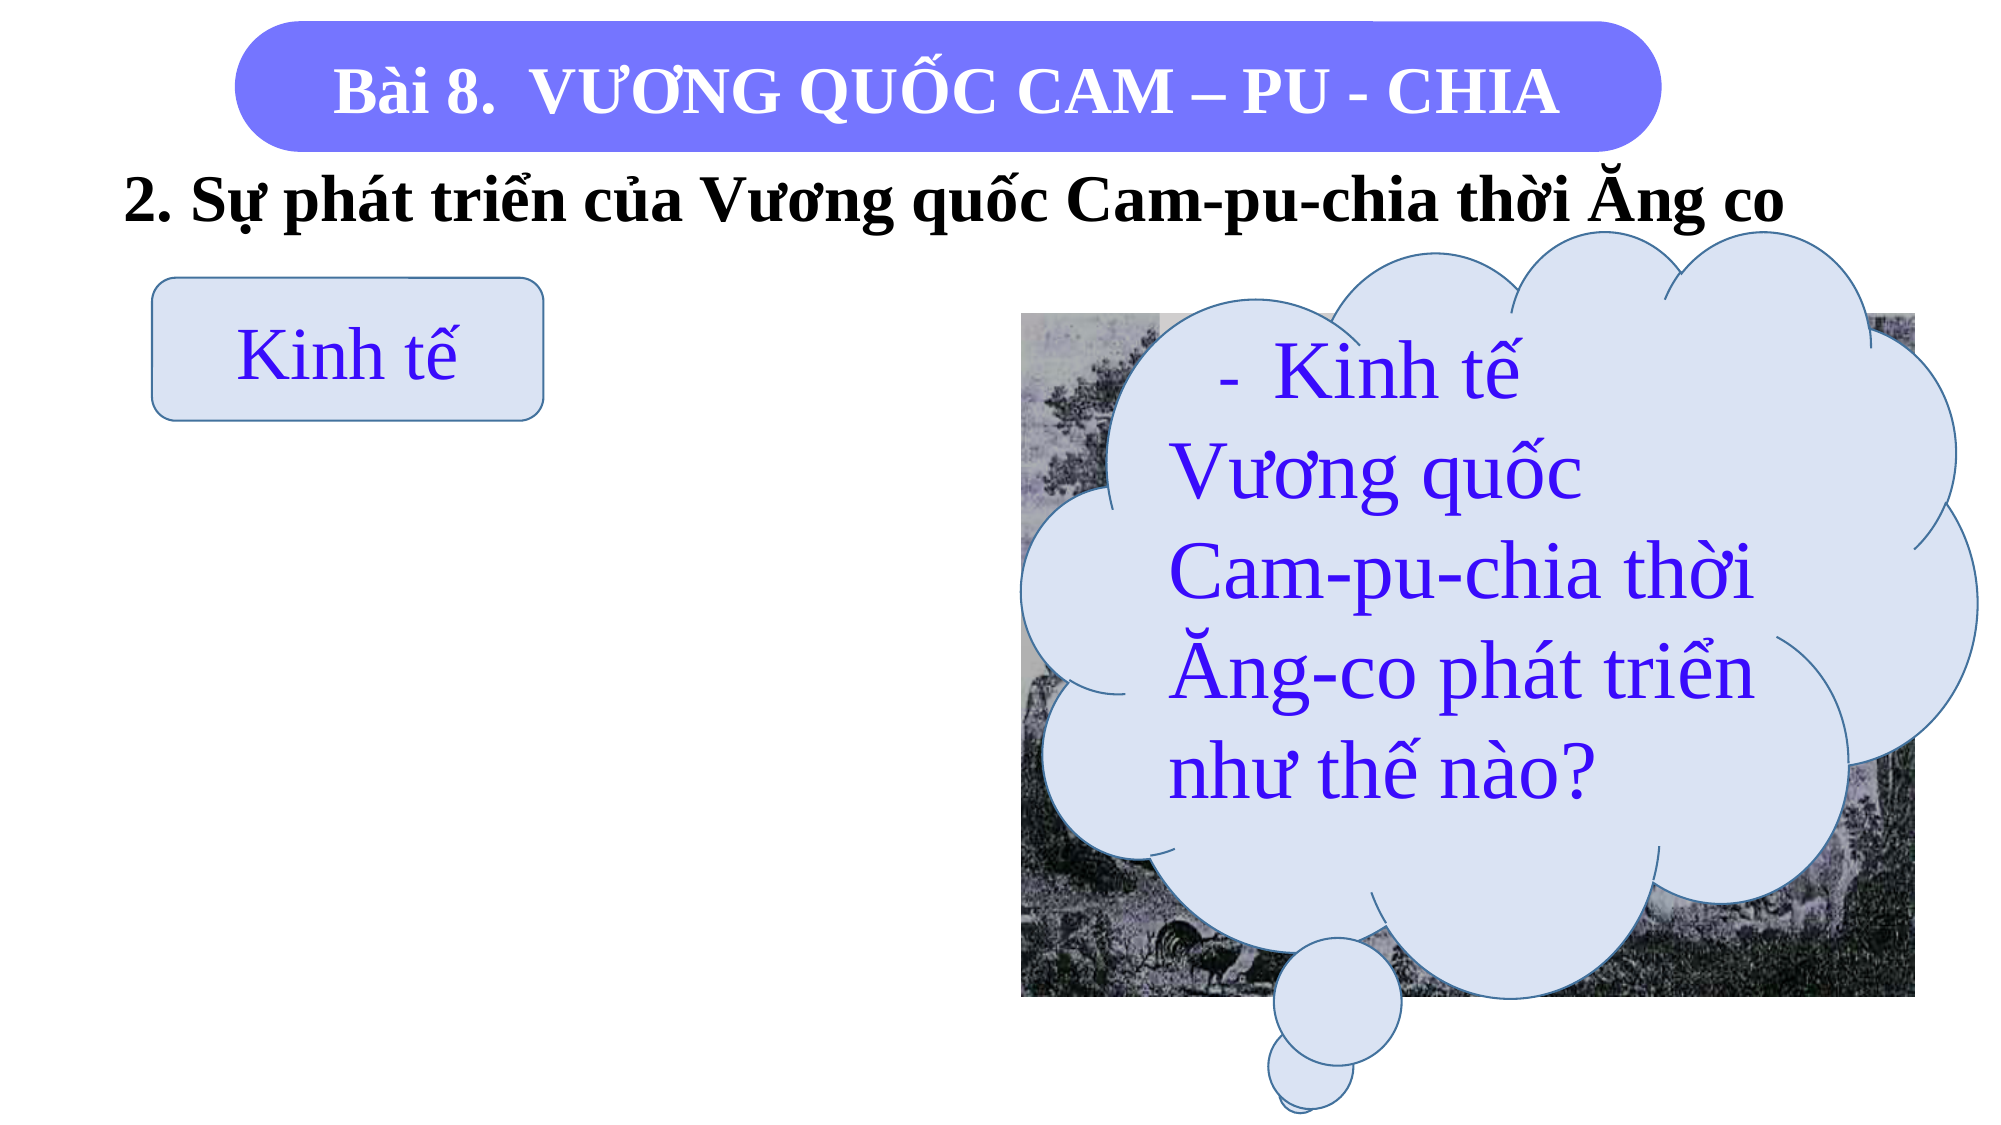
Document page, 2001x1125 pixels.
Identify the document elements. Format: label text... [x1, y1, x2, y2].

text_box - Kinh tế Vương quốc Cam-pu-chia thời Ăng-co phát triển như thế nào? [1915, 353, 1979, 738]
text_box Kinh tế [150, 276, 545, 422]
text_box - Kinh tế Vương quốc Cam-pu-chia thời Ăng-co phát triển như thế nào? [1193, 298, 1318, 313]
text_box Bài 8. VƯƠNG QUỐC CAM – PU - CHIA [233, 20, 1663, 153]
text_box - Kinh tế Vương quốc Cam-pu-chia thời Ăng-co phát triển như thế nào? [1267, 997, 1403, 1115]
picture [1021, 313, 1915, 997]
text_box - Kinh tế Vương quốc Cam-pu-chia thời Ăng-co phát triển như thế nào? [1334, 231, 1867, 313]
text_box 2. Sự phát triển của Vương quốc Cam-pu-chia thời Ăng co [108, 147, 1873, 242]
